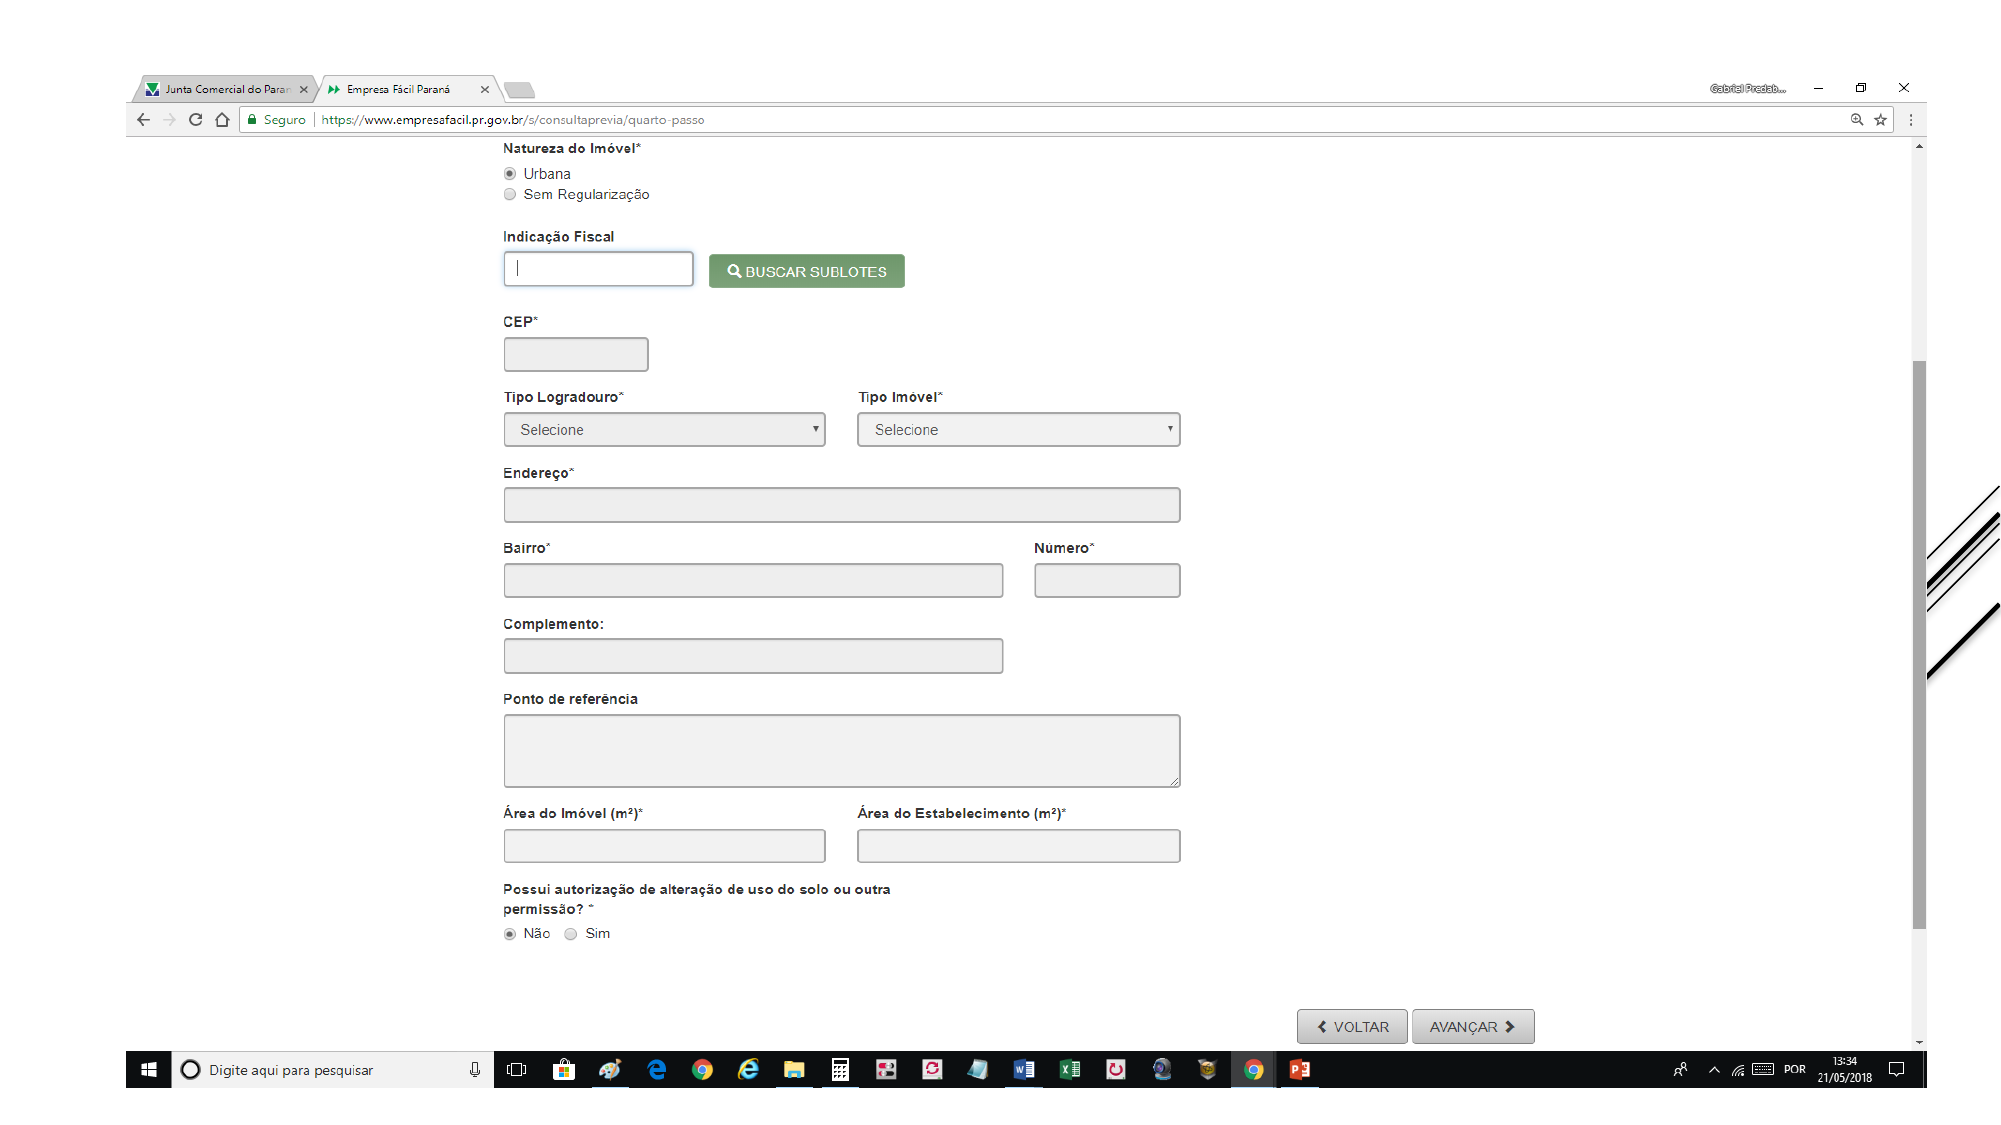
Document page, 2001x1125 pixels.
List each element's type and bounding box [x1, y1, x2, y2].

picture [125, 75, 1927, 1089]
